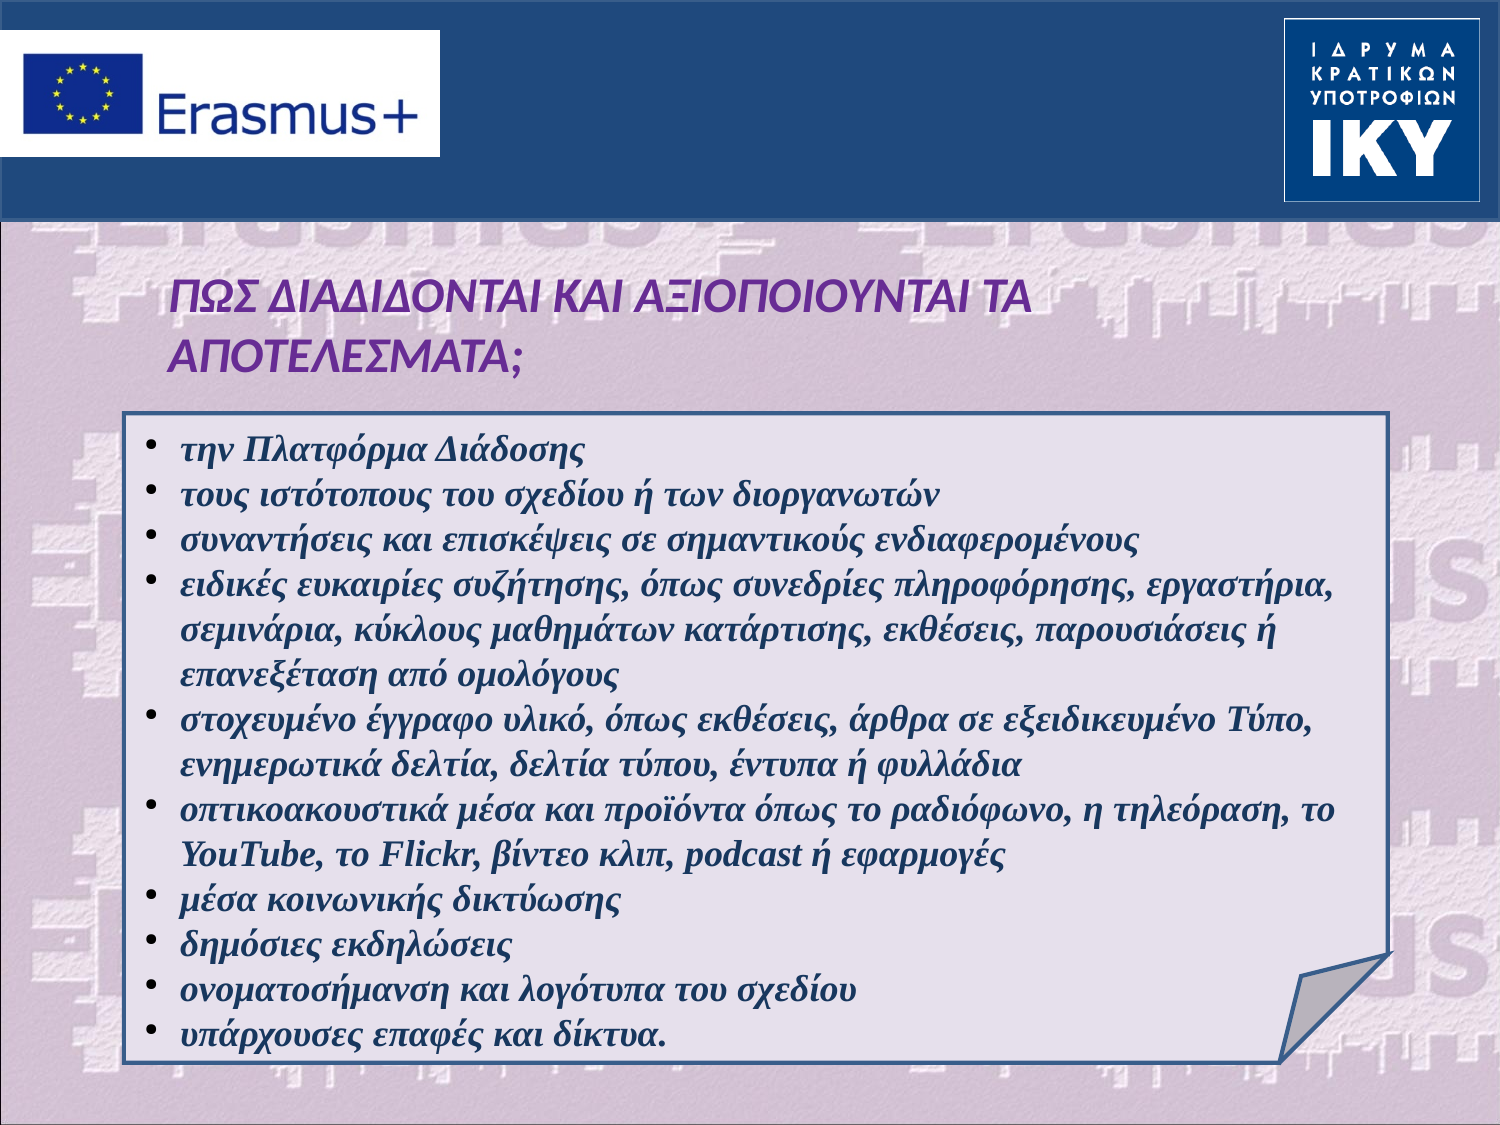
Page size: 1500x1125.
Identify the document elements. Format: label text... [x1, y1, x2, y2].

picture [0, 30, 440, 157]
picture [1284, 18, 1480, 202]
text_box την Πλατφόρμα Διάδοσης τους ιστότοπους του σχεδίου ή των διοργανωτών συναντήσεις και επισκέψεις σε σημαντικούς ενδιαφερομένους ειδικές ευκαιρίες συζήτησης, όπως συνεδρίες πληροφόρησης, εργαστήρια, σεμινάρια, κύκλους μαθημάτων κατάρτισης, εκθέσεις, παρουσιάσεις ή επανεξέταση από ομολόγους στοχευμένο έγγραφο υλικό, όπως εκθέσεις, άρθρα σε εξειδικευμένο Τύπο, ενημερωτικά δελτία, δελτία τύπου, έντυπα ή φυλλάδια οπτικοακουστικά μέσα και προϊόντα όπως το ραδιόφωνο, η τηλεόραση, το YouTube, το Flickr, βίντεο κλιπ, podcast ή εφαρμογές μέσα κοινωνικής δικτύωσης δημόσιες εκδηλώσεις ονοματοσήμανση και λογότυπα του σχεδίου υπάρχουσες επαφές και δίκτυα. [129, 415, 1359, 1062]
text_box [0, 0, 1500, 220]
text_box ΠΩΣ ΔΙΑΔΙΔΟΝΤΑΙ ΚΑΙ ΑΞΙΟΠΟΙΟΥΝΤΑΙ ΤΑ ΑΠΟΤΕΛΕΣΜΑΤΑ; [153, 254, 1370, 309]
text_box ΠΩΣ ΔΙΑΔΙΔΟΝΤΑΙ ΚΑΙ ΑΞΙΟΠΟΙΟΥΝΤΑΙ ΤΑ ΑΠΟΤΕΛΕΣΜΑΤΑ; [153, 362, 1370, 390]
picture [0, 220, 1500, 1125]
text_box [123, 413, 1388, 1063]
